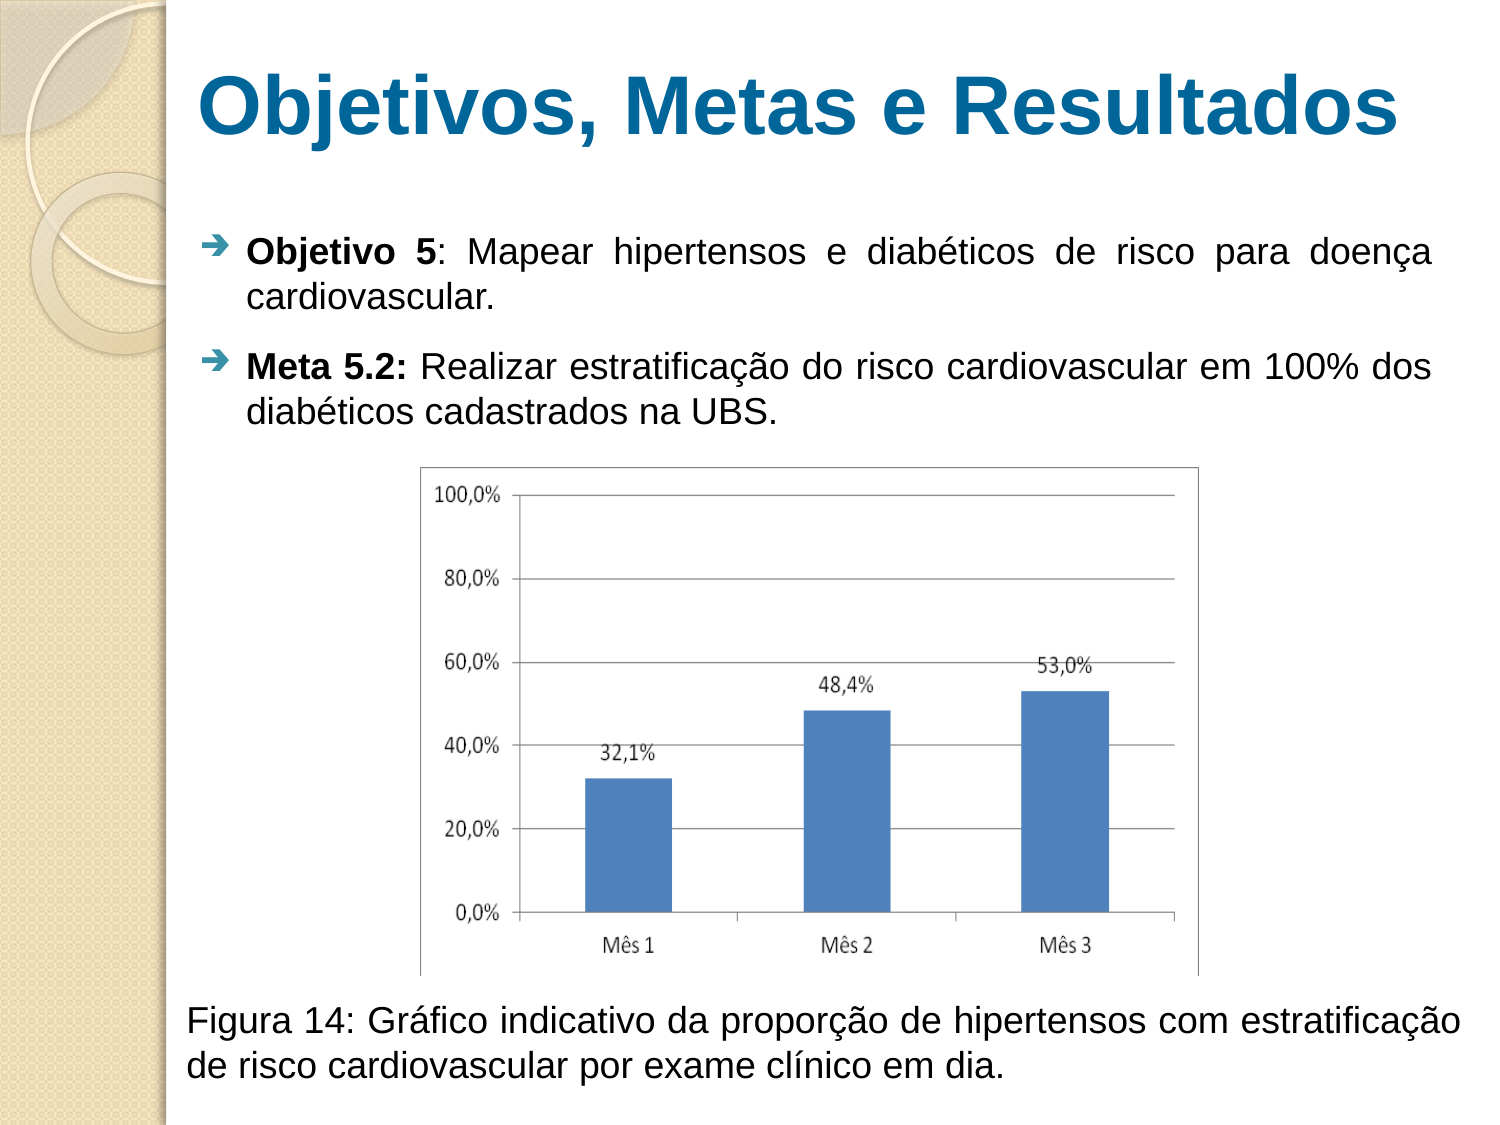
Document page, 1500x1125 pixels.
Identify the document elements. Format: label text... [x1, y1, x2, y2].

list Objetivo 5: Mapear hipertensos e diabéticos de risco para doença cardiovascular. Meta 5.2: Realizar estratificação do risco cardiovascular em 100% dos diabéticos cadastrados na UBS. [171, 219, 1447, 988]
picture [418, 467, 1200, 977]
title Objetivos, Metas e Resultados [183, 7, 1500, 195]
text_box Figura 14: Gráfico indicativo da proporção de hipertensos com estratificação de risco cardiovascular por exame clínico em dia. [171, 988, 1477, 1094]
